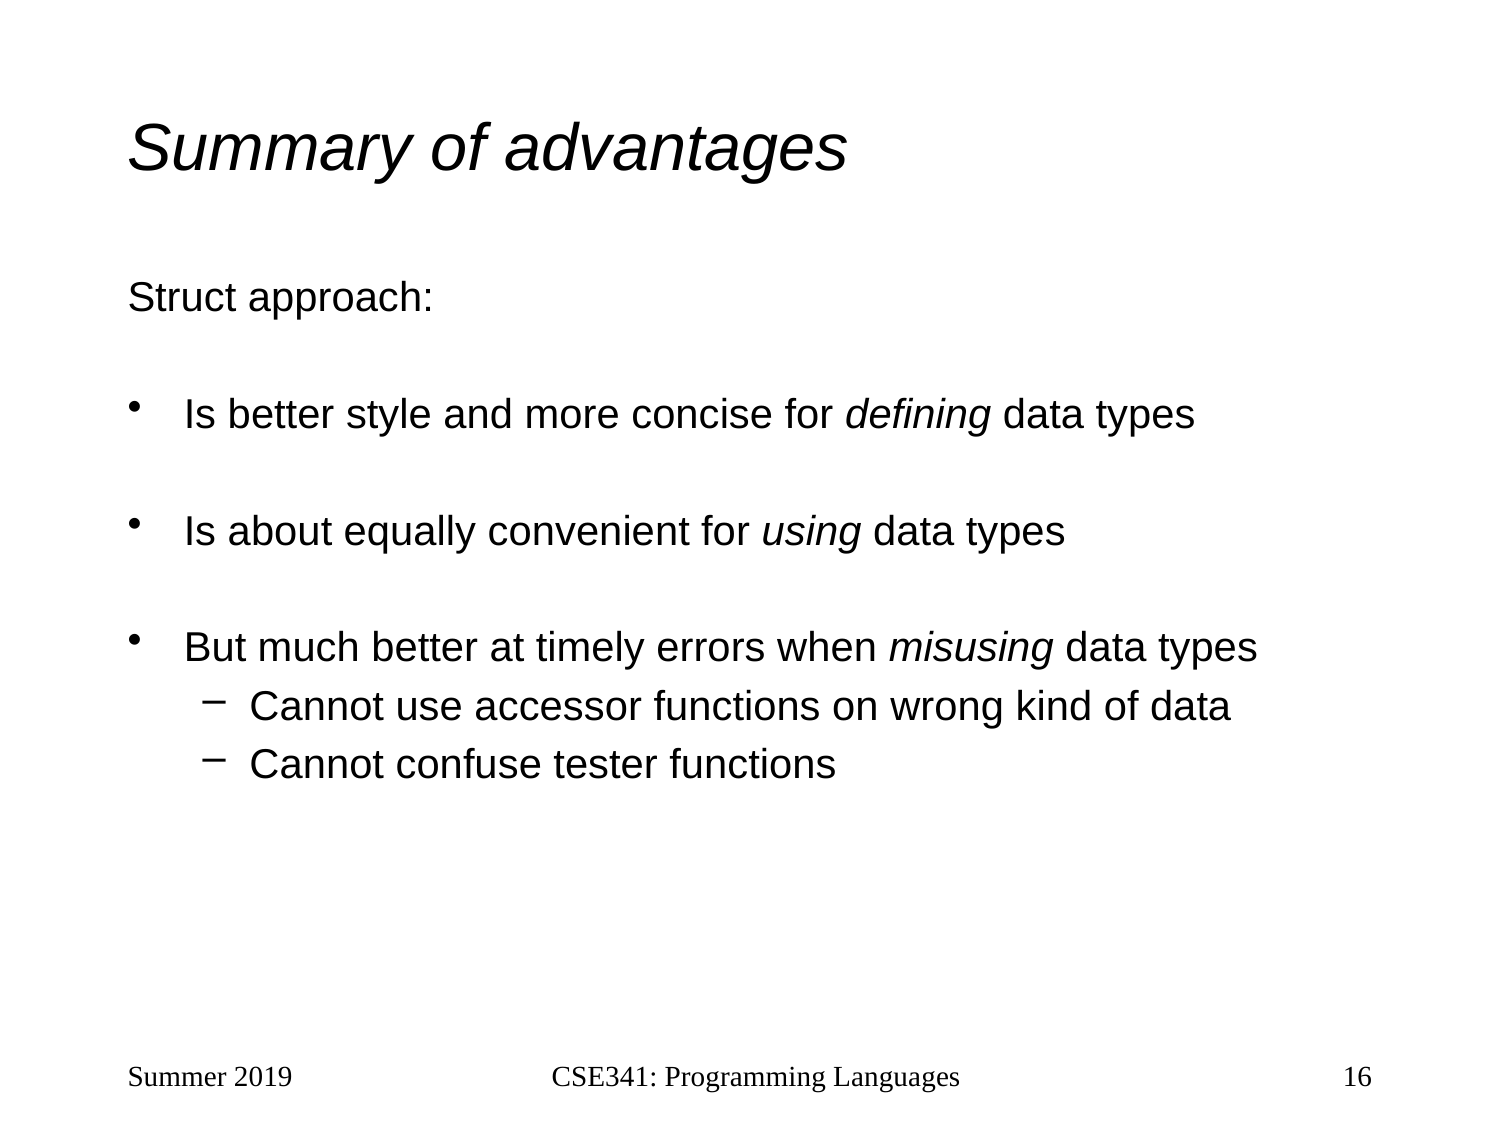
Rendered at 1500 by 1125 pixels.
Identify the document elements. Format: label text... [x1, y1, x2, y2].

title Summary of advantages [112, 49, 1388, 238]
footer CSE341: Programming Languages [474, 1049, 1038, 1125]
slide_number Summer 2019 [112, 1049, 426, 1125]
slide_number 16 [1074, 1049, 1388, 1125]
list Struct approach: Is better style and more concise for defining data types Is about equally convenient for using data types But much better at timely errors when misusing data types Cannot use accessor functions on wrong kind of data Cannot confuse tester functions [112, 262, 1388, 1001]
